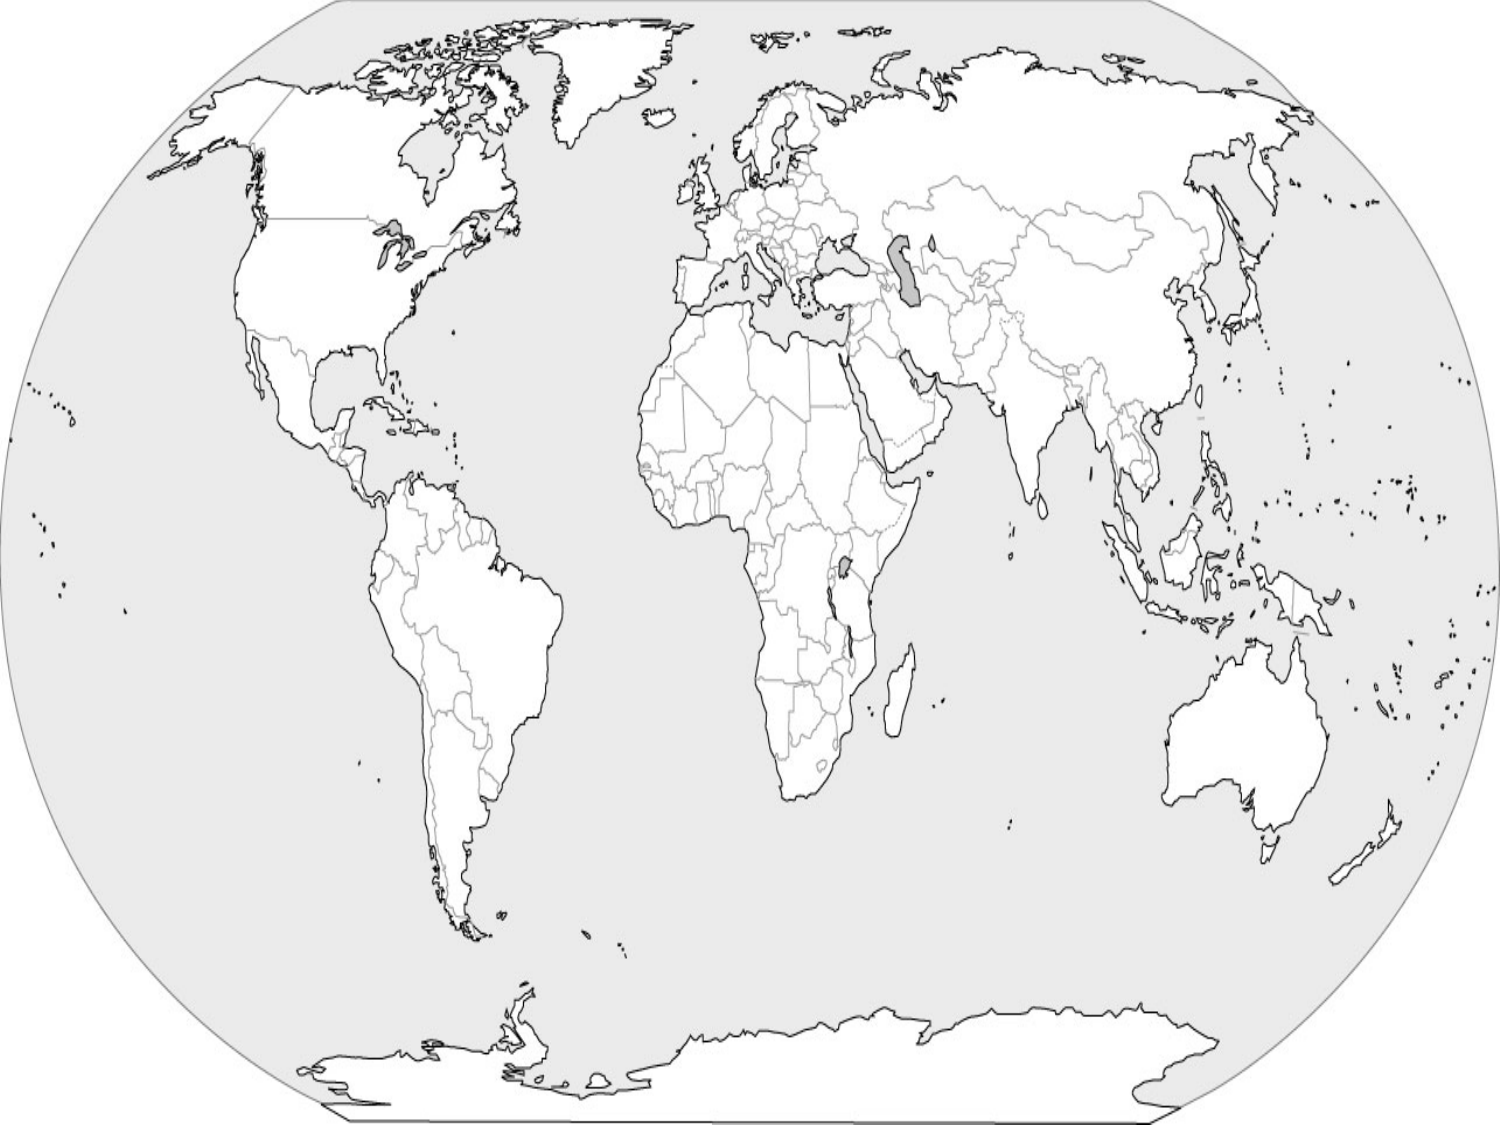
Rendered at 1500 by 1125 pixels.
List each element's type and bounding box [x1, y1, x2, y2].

list [0, 0, 1500, 1125]
